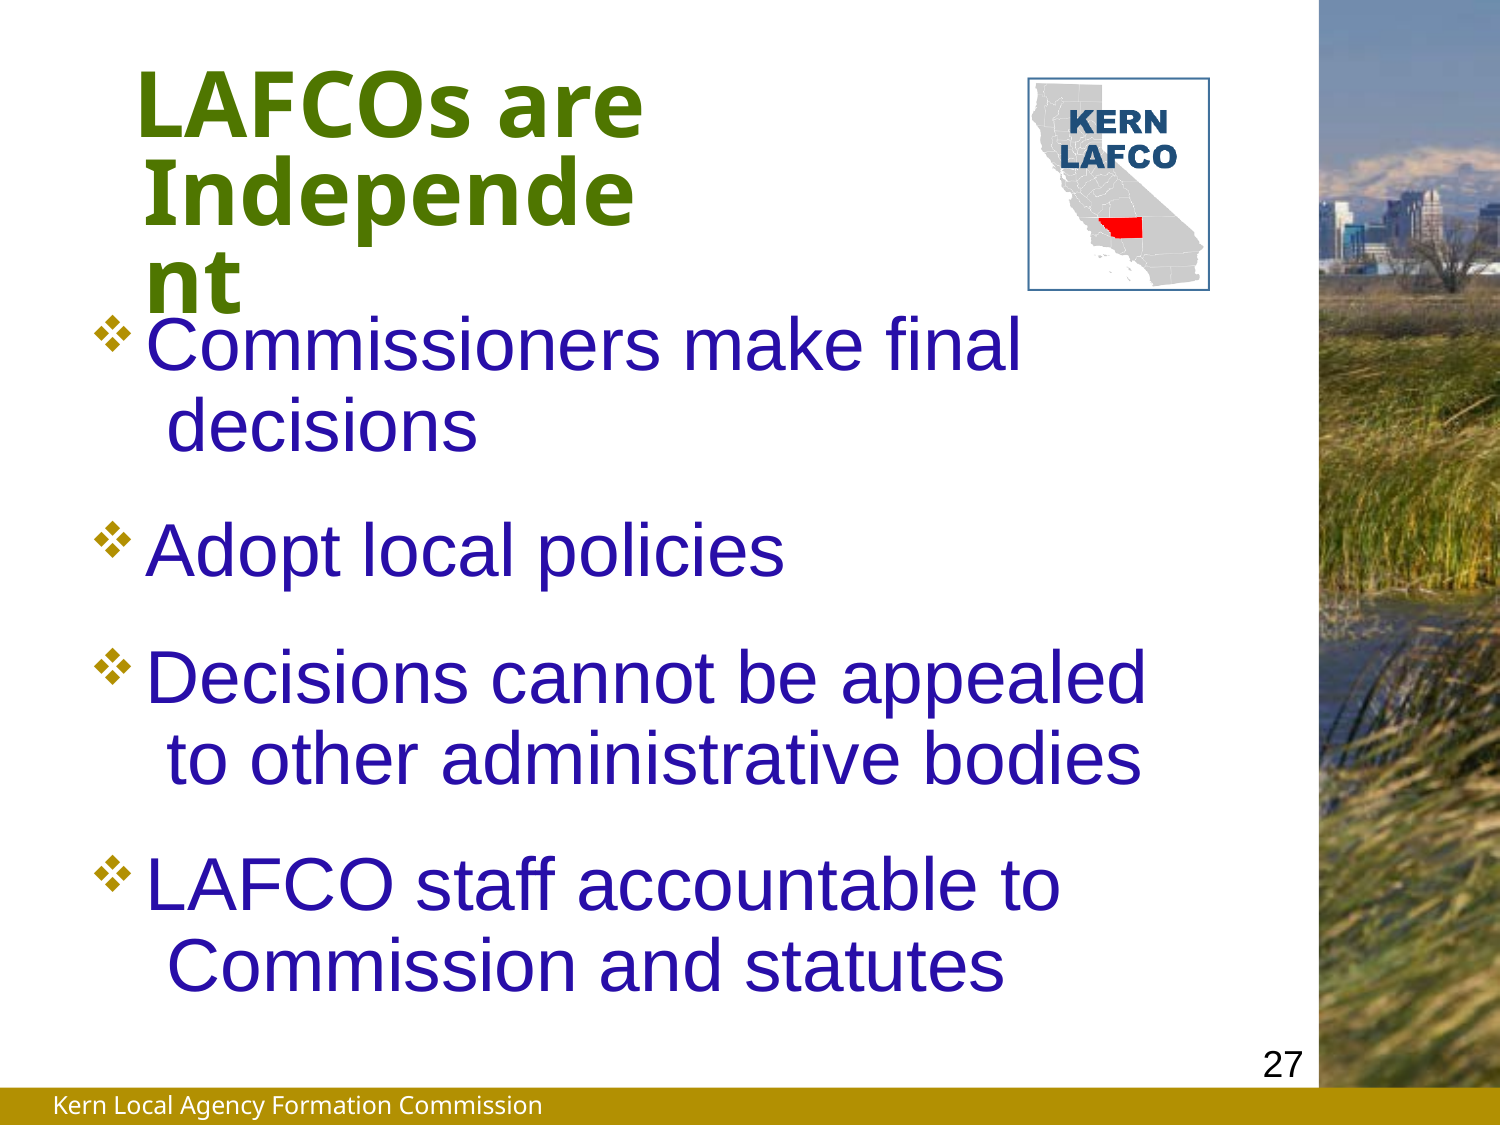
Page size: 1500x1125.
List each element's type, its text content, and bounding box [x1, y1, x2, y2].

text_box 27 [1258, 1041, 1309, 1085]
picture [1318, 0, 1500, 1087]
title LAFCOs are Independent [131, 42, 695, 331]
picture [1024, 75, 1212, 293]
footer Kern Local Agency Formation Commission [50, 1089, 695, 1125]
text_box Commissioners make final decisions Adopt local policies Decisions cannot be appealed to other administrative bodies LAFCO staff accountable to Commission and statutes [87, 292, 1153, 1007]
